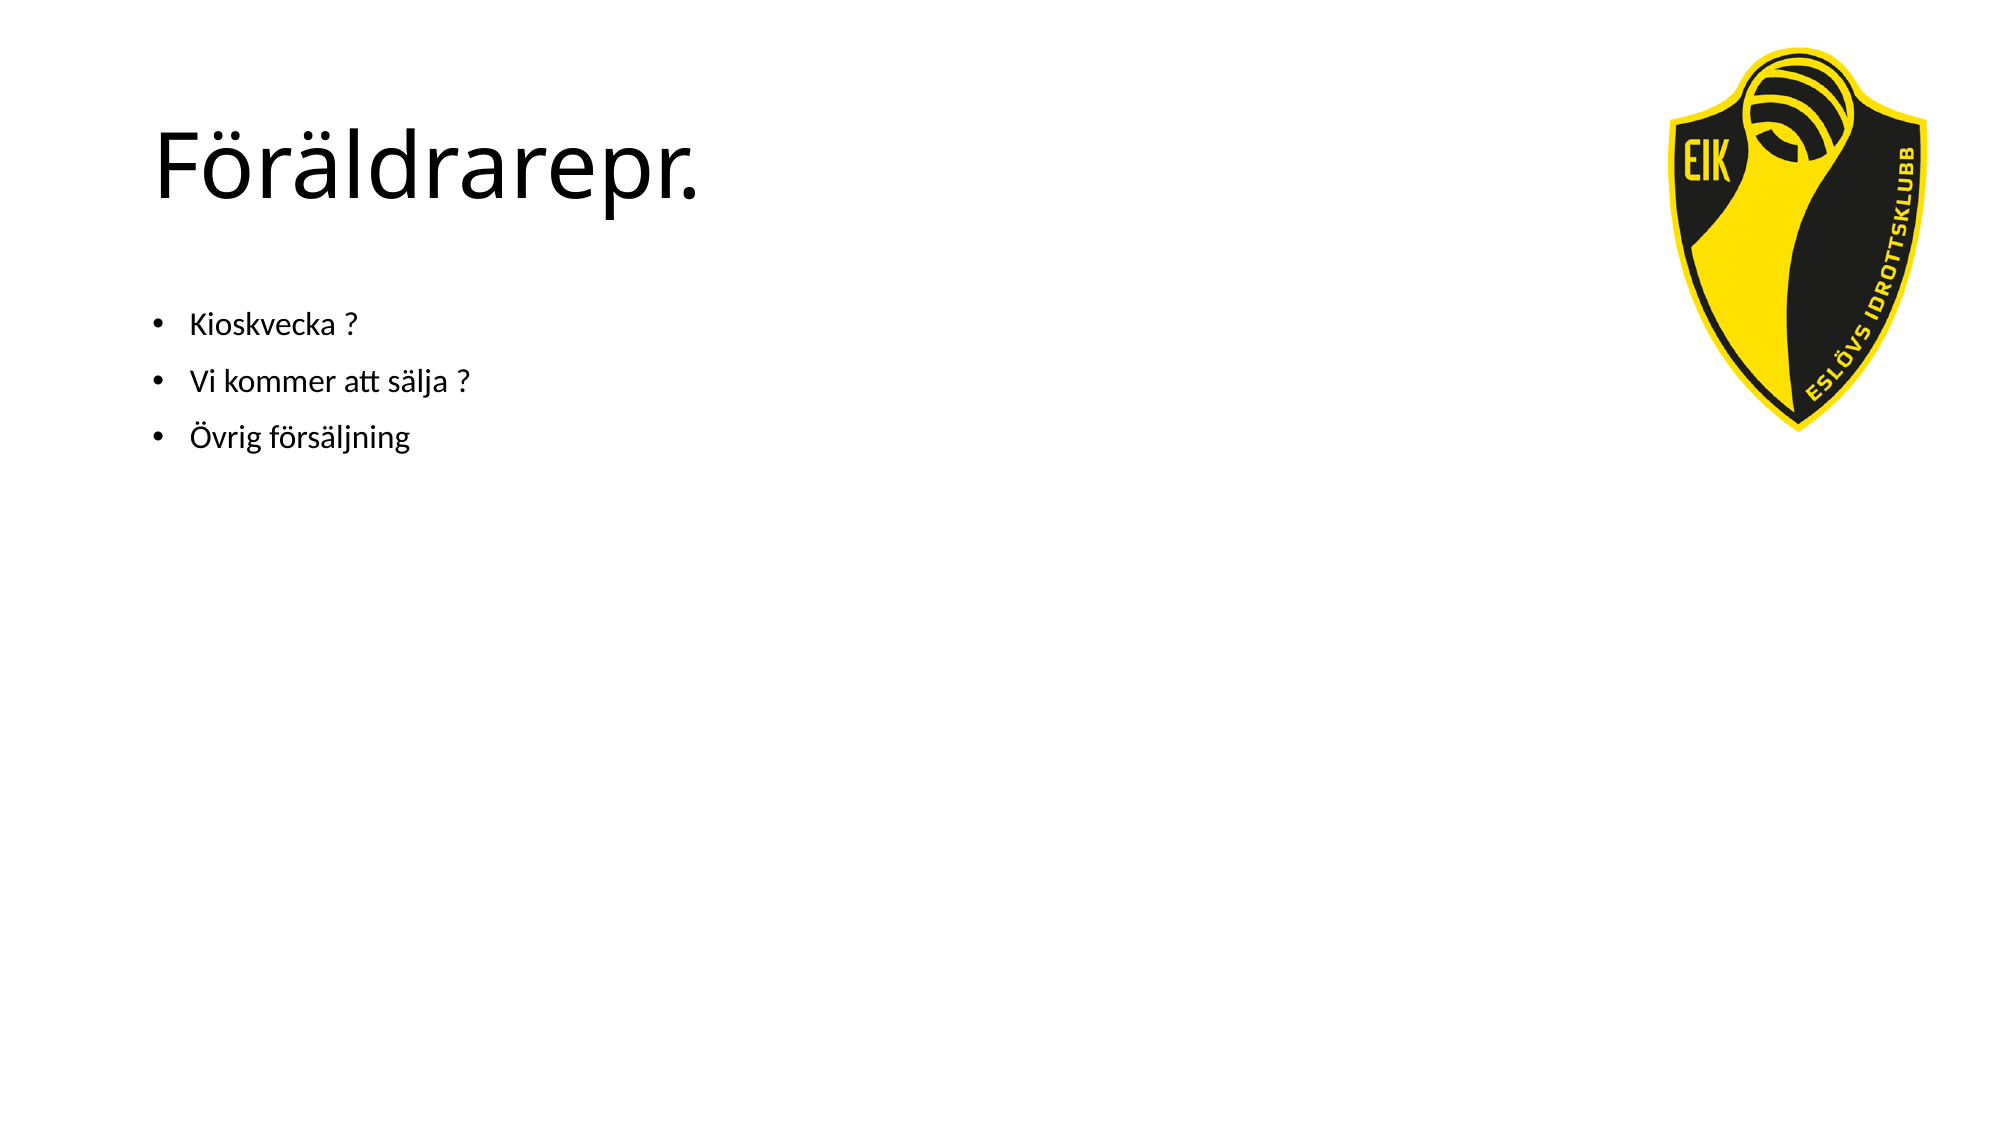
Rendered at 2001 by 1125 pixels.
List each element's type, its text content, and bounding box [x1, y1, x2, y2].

list Kioskvecka ? Vi kommer att sälja ? Övrig försäljning [137, 299, 1863, 1014]
picture [1650, 30, 1939, 439]
title Föräldrarepr. [137, 59, 1650, 278]
